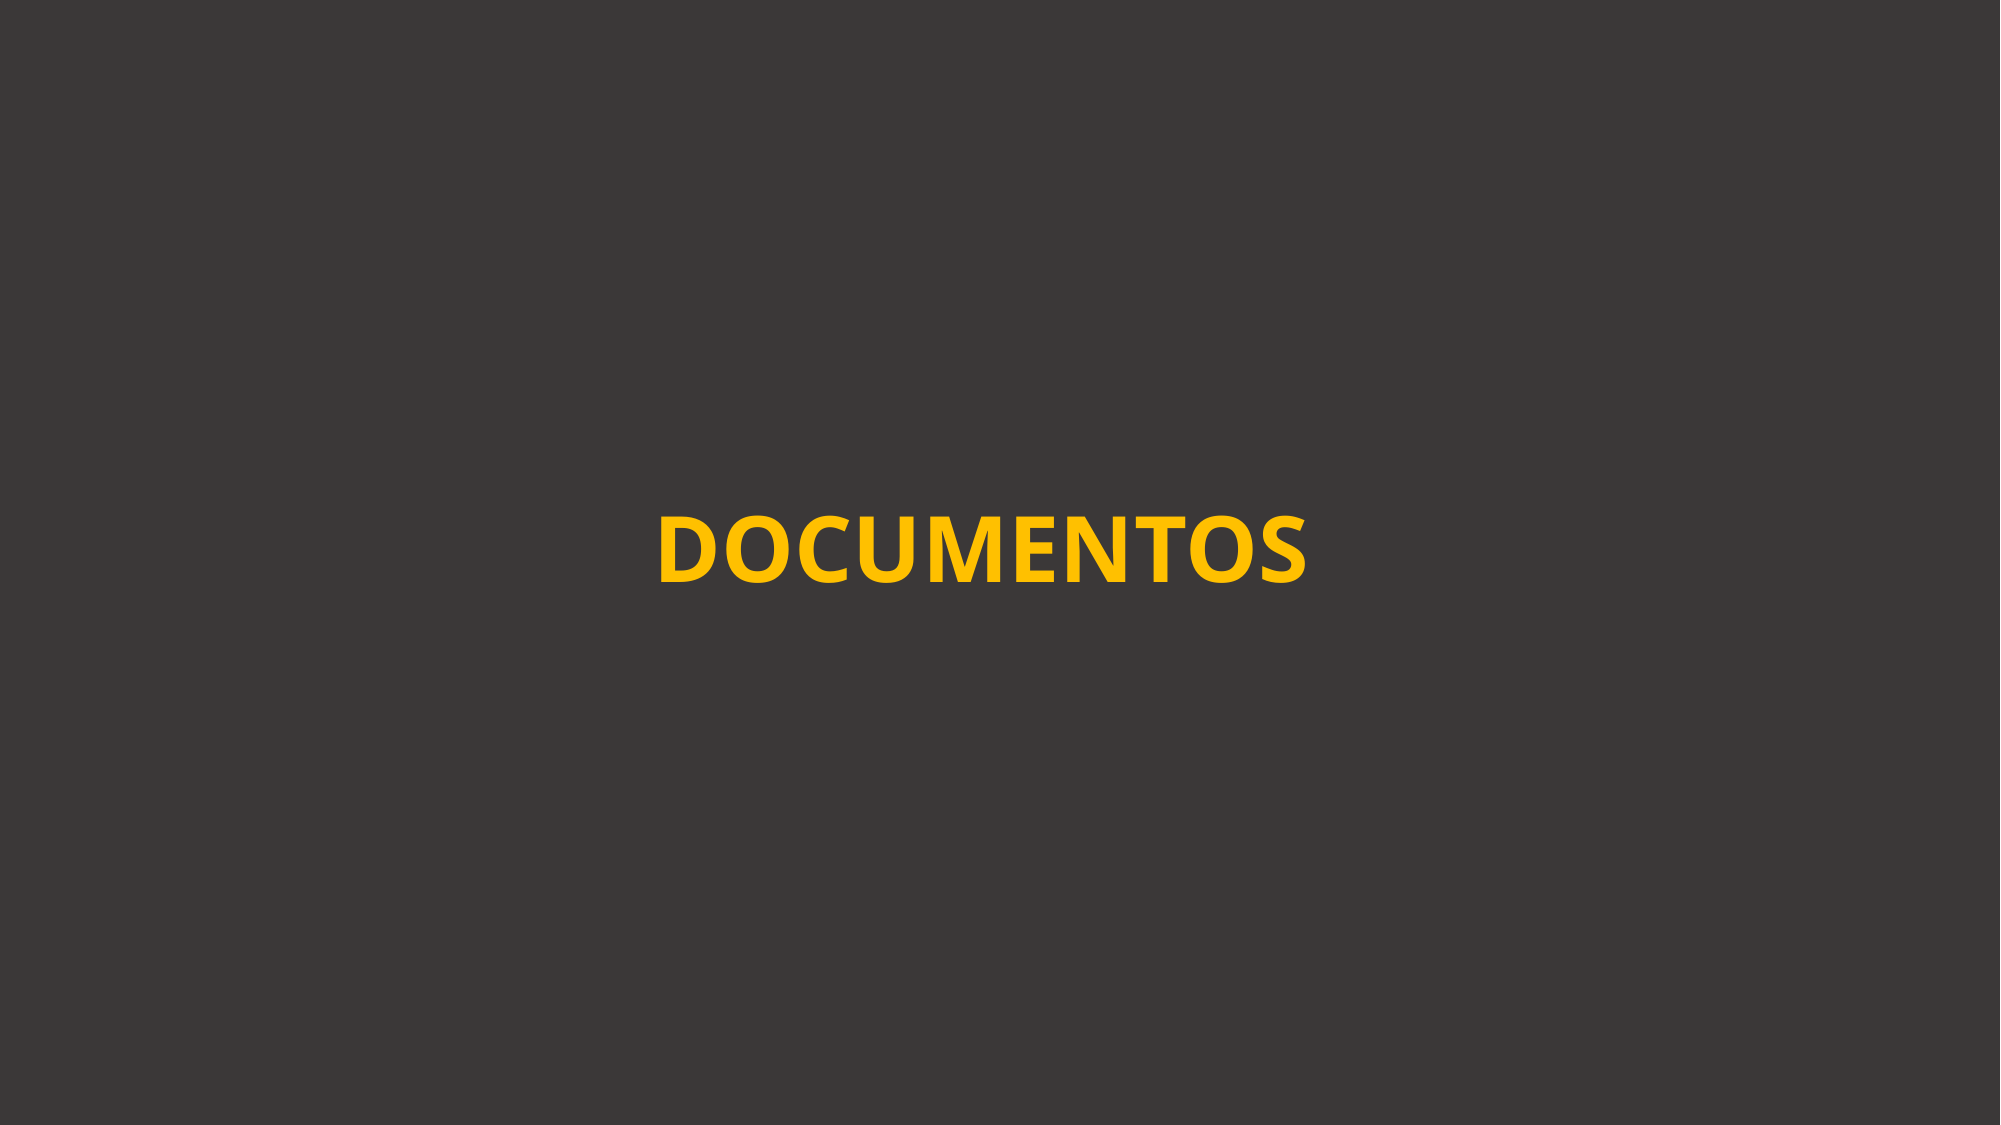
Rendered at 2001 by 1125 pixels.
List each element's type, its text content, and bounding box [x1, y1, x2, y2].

title DOCUMENTOS [119, 444, 1845, 662]
